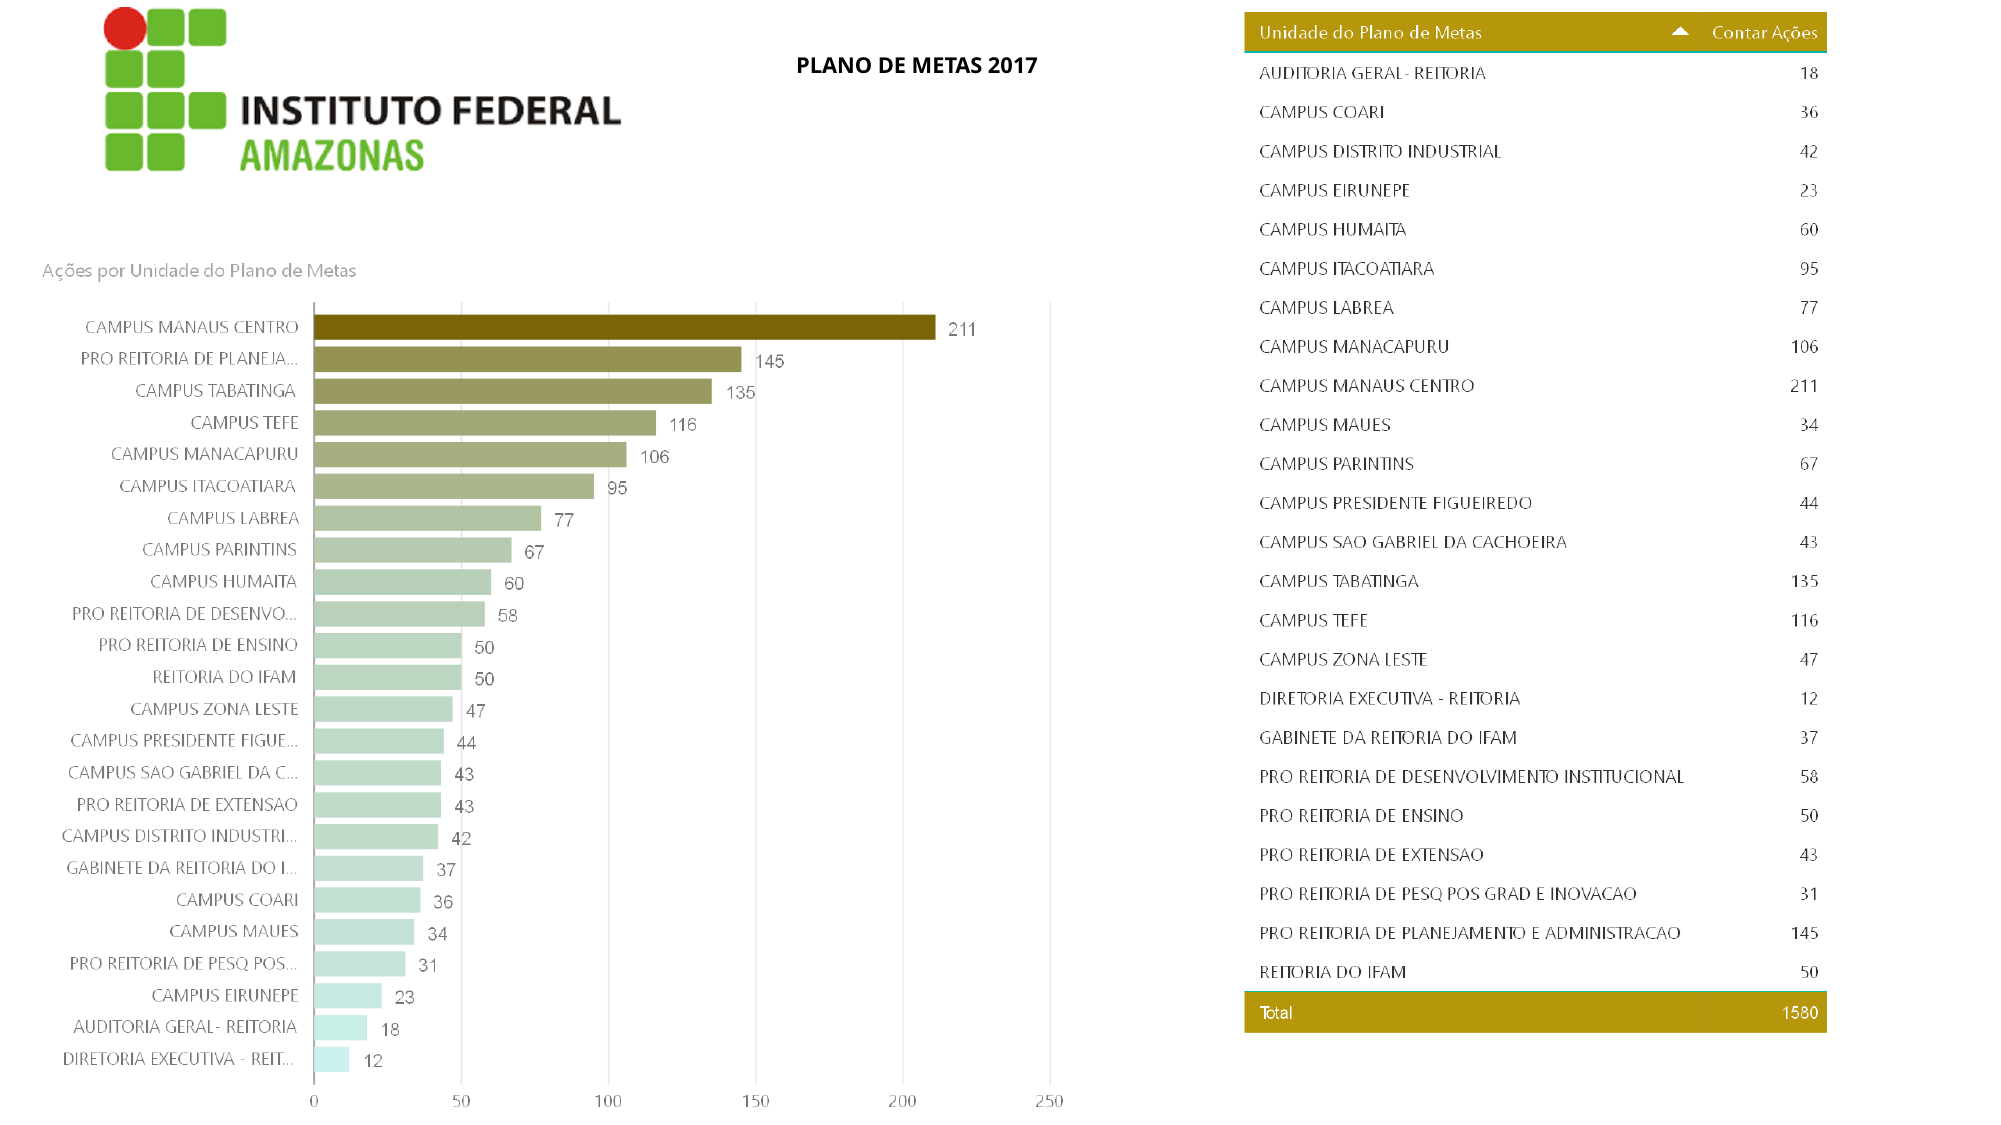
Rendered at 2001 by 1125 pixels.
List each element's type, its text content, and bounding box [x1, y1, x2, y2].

picture [34, 257, 1071, 1124]
picture [1234, 3, 1994, 1124]
picture [7, 0, 722, 186]
text_box PLANO DE METAS 2017 [722, 43, 1172, 104]
